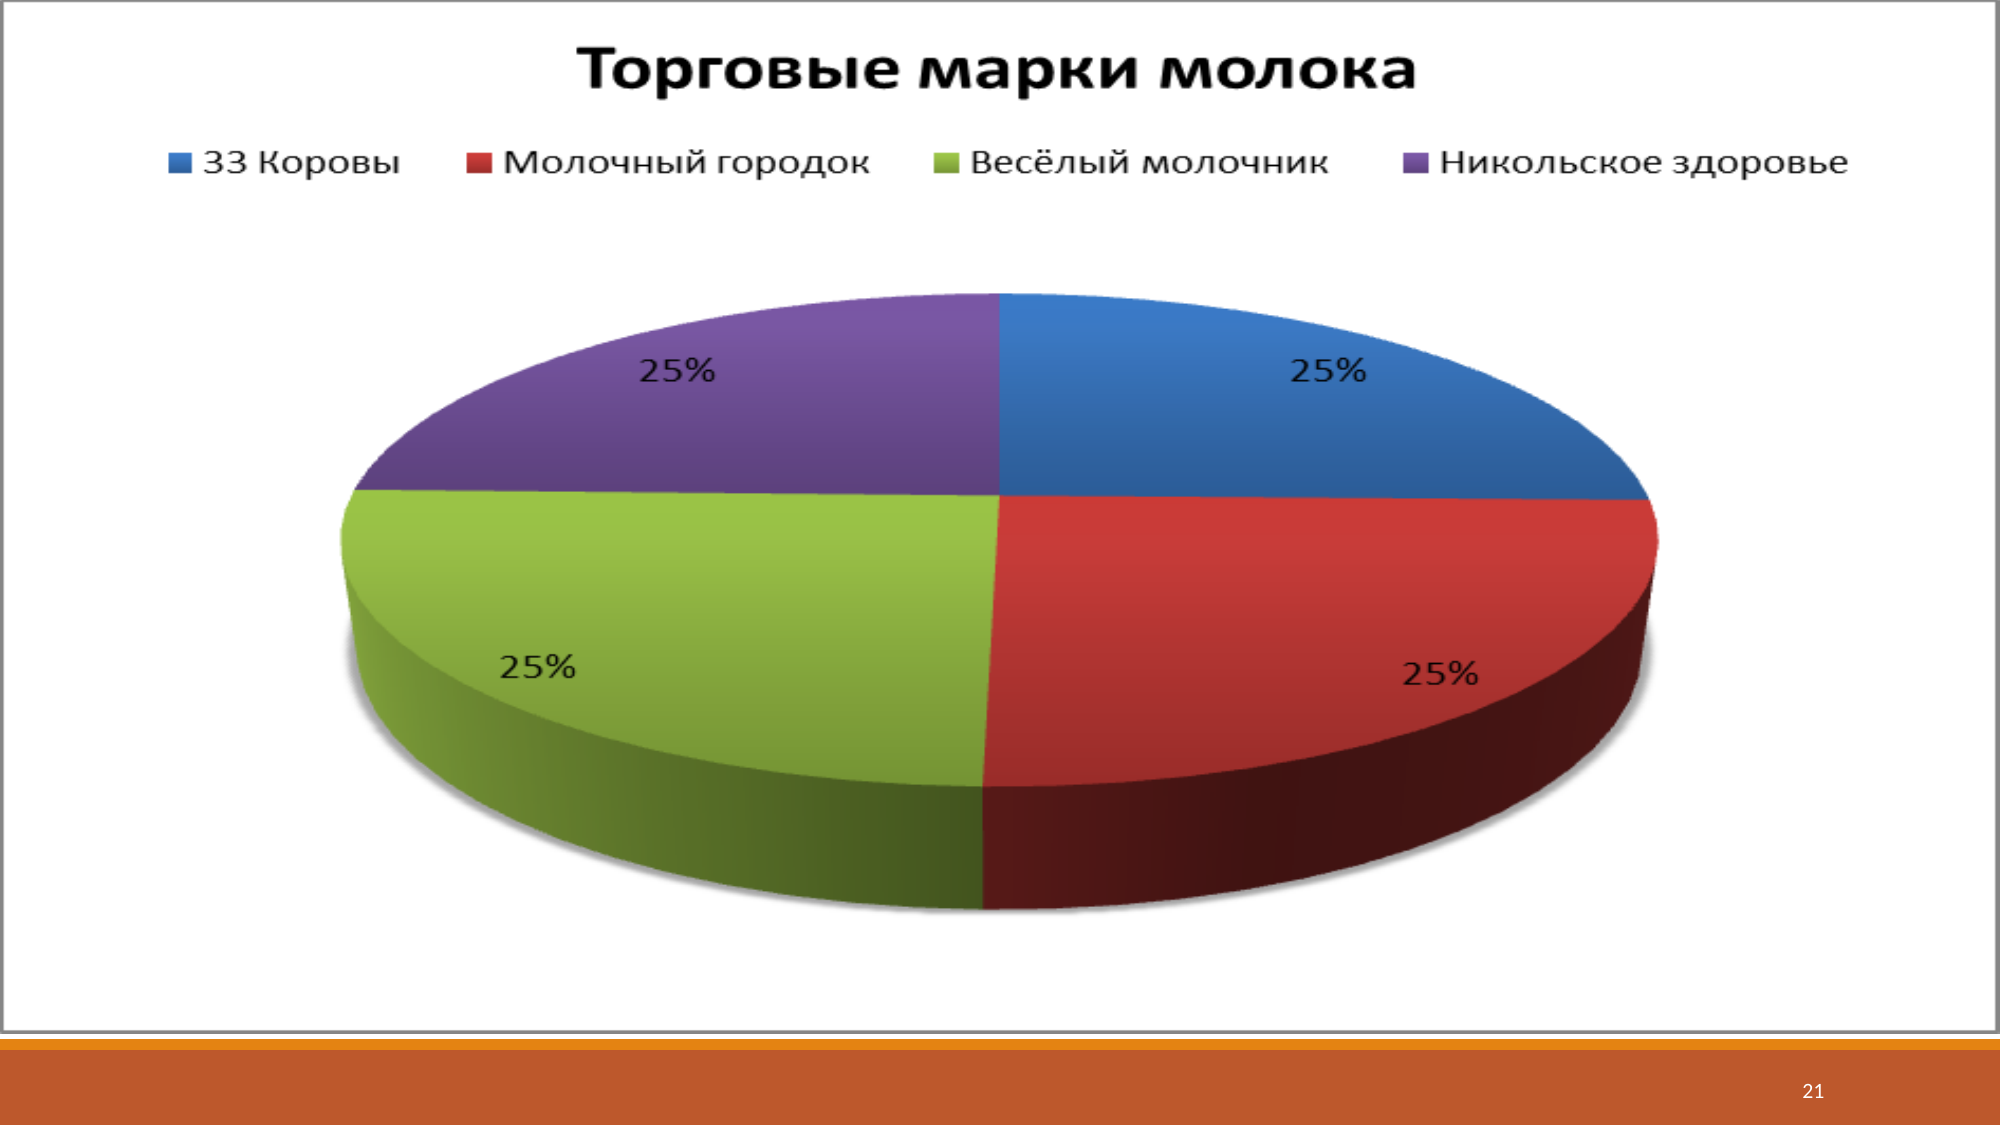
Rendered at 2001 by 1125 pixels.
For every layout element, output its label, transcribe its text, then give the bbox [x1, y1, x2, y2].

slide_number 21 [1624, 1059, 1840, 1120]
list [0, 0, 2000, 1034]
